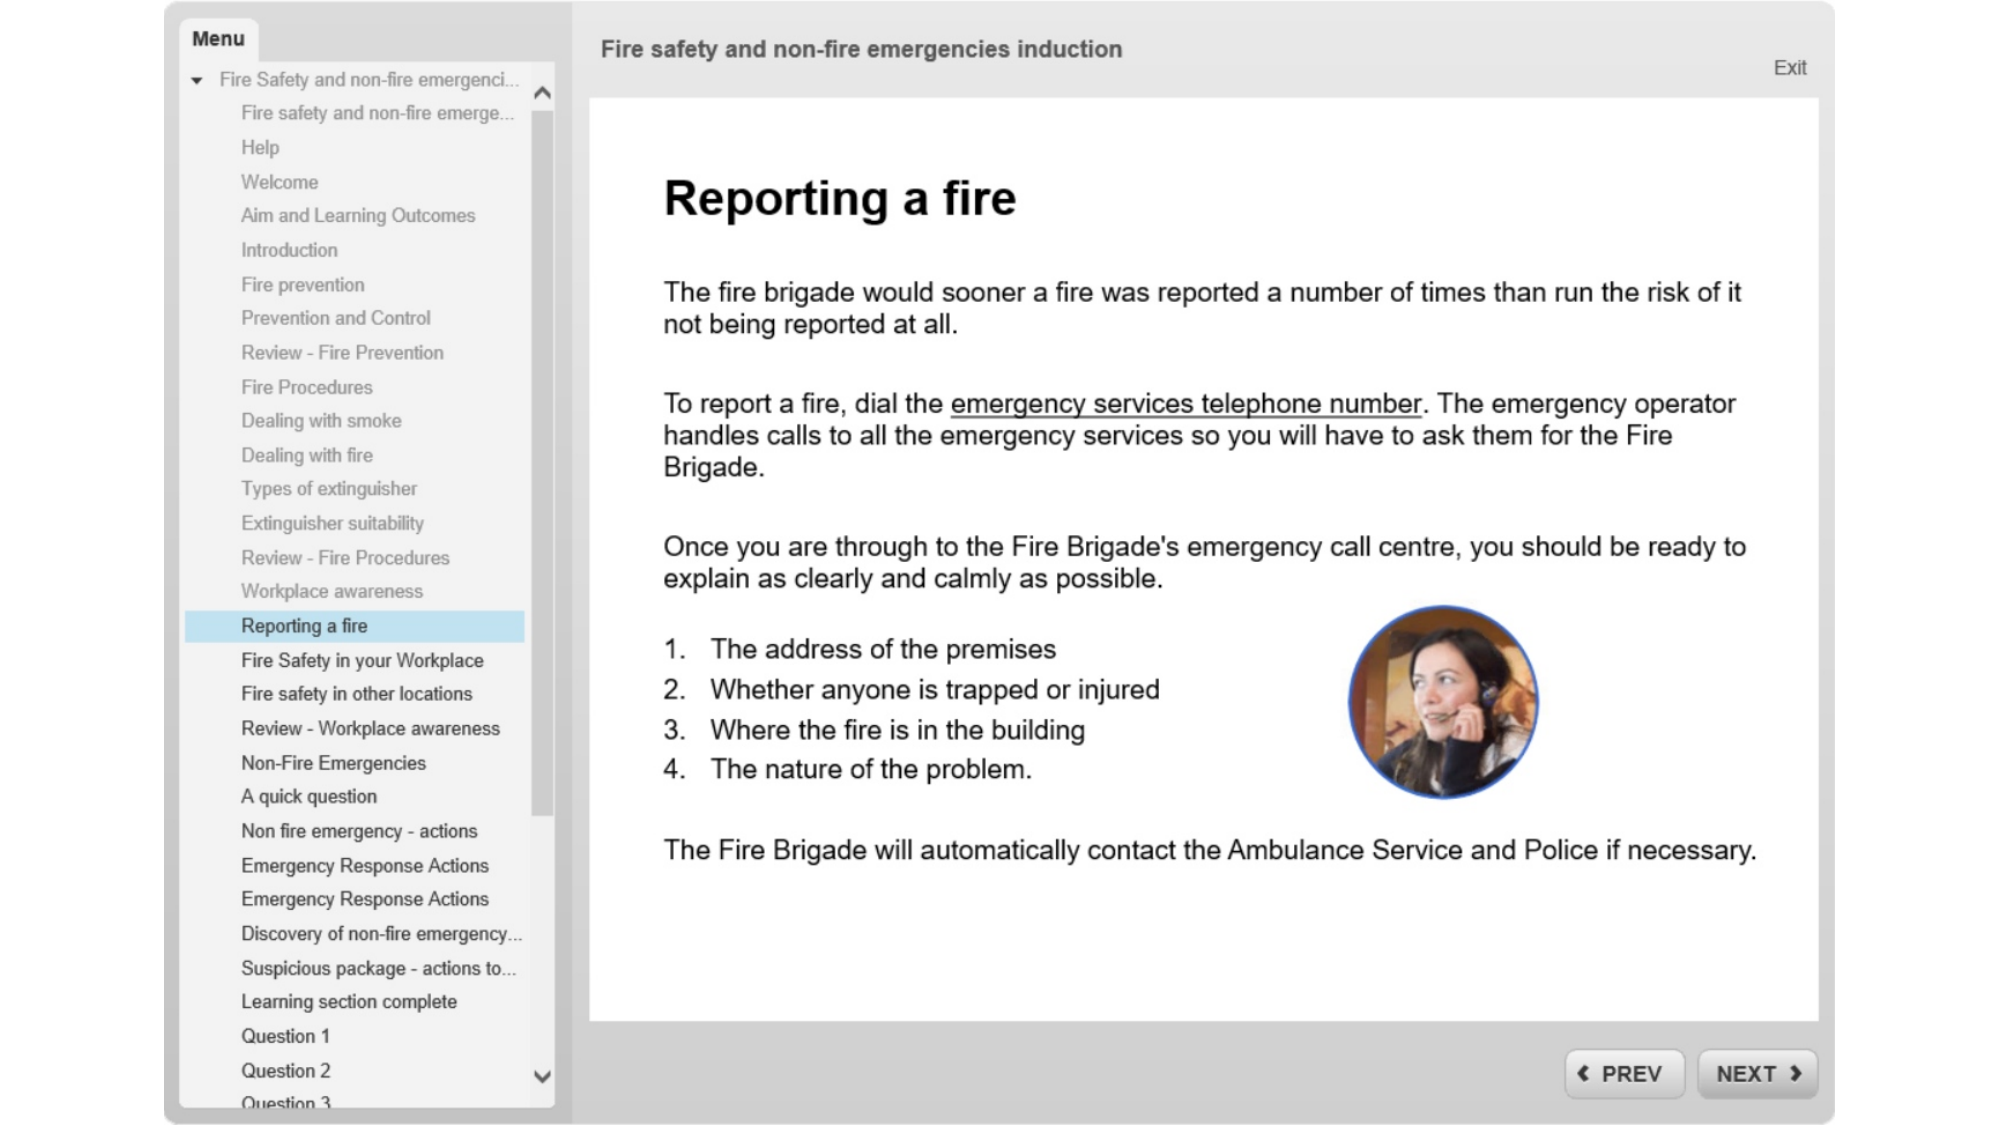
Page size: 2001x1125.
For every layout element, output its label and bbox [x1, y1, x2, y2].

picture [164, 0, 1835, 1125]
